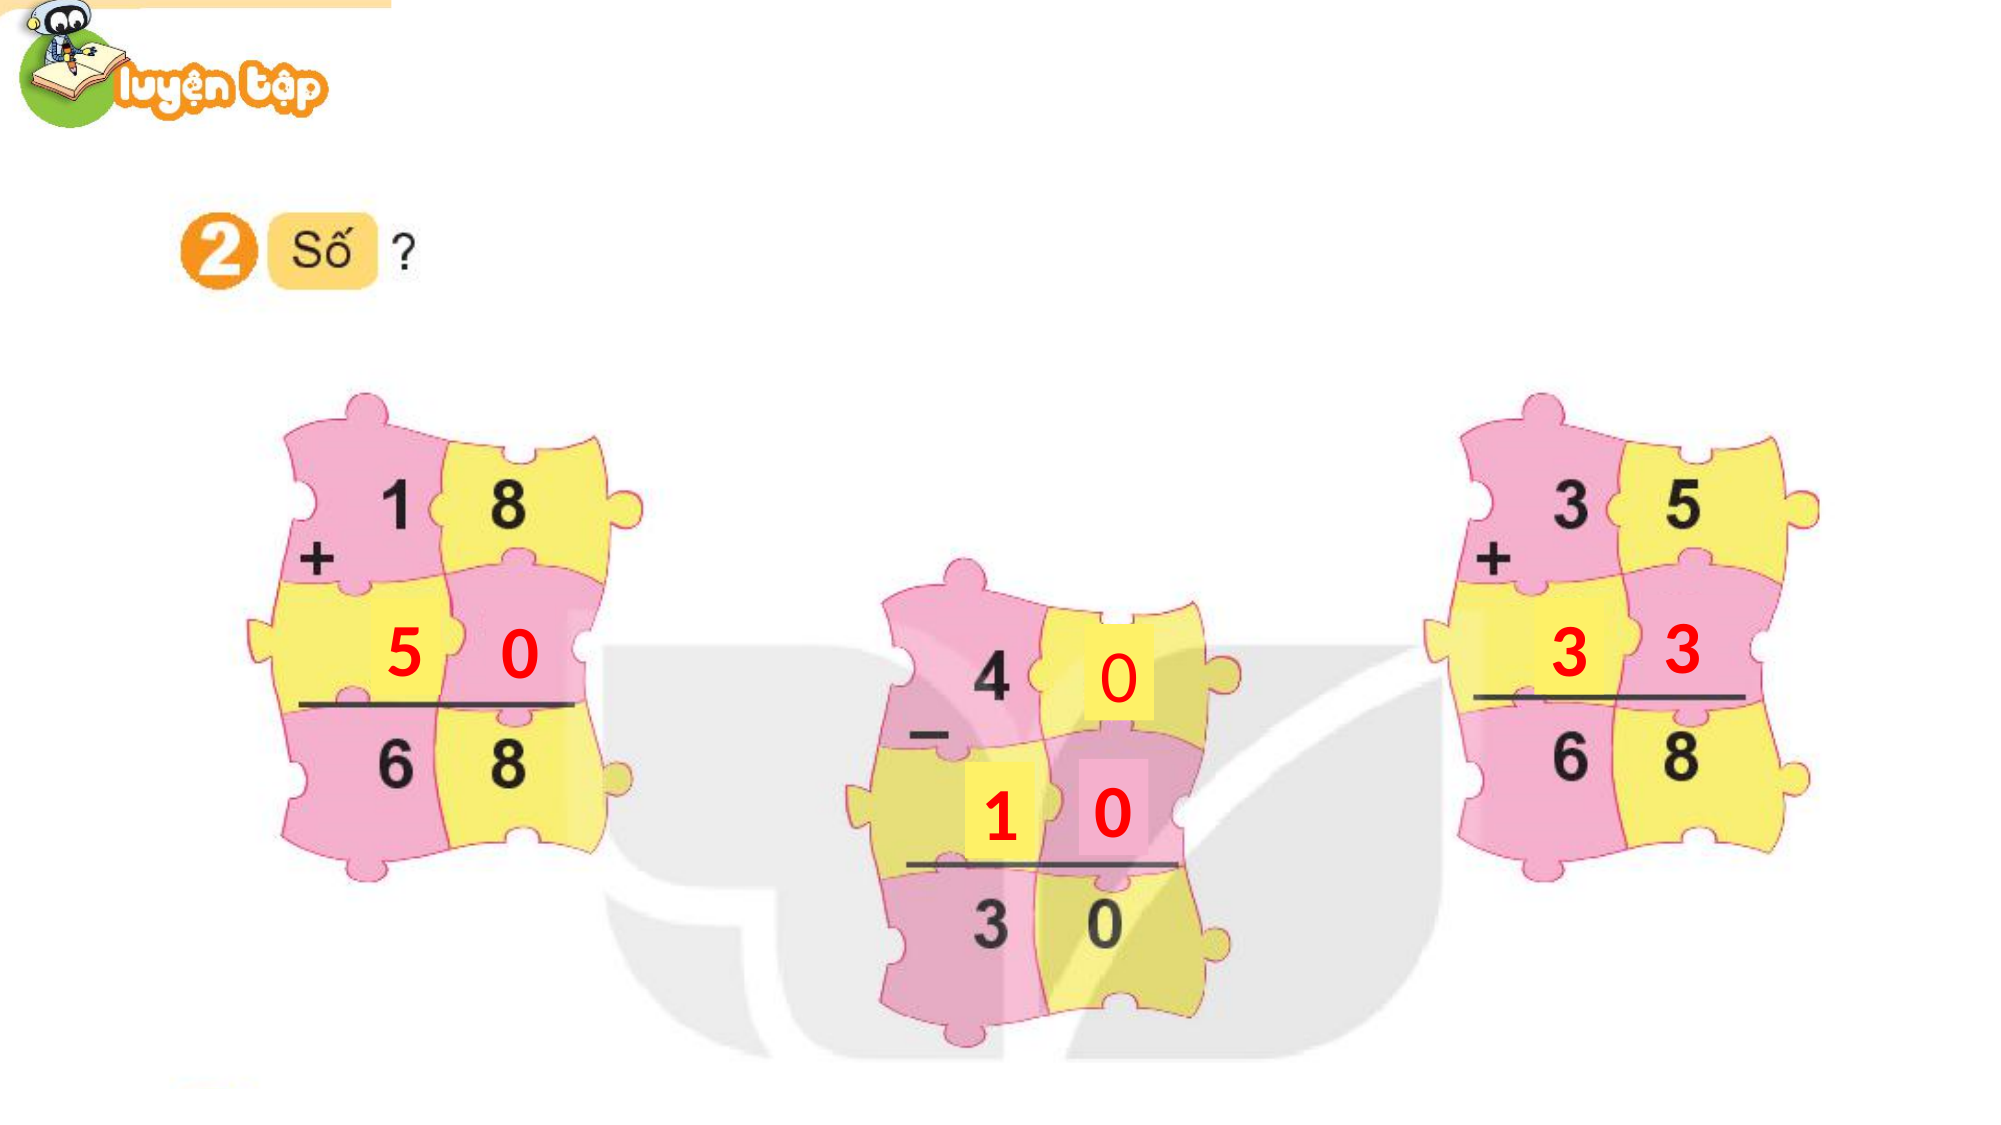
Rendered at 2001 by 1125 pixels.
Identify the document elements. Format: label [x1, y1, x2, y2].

picture [0, 0, 392, 141]
picture [168, 169, 2000, 1089]
